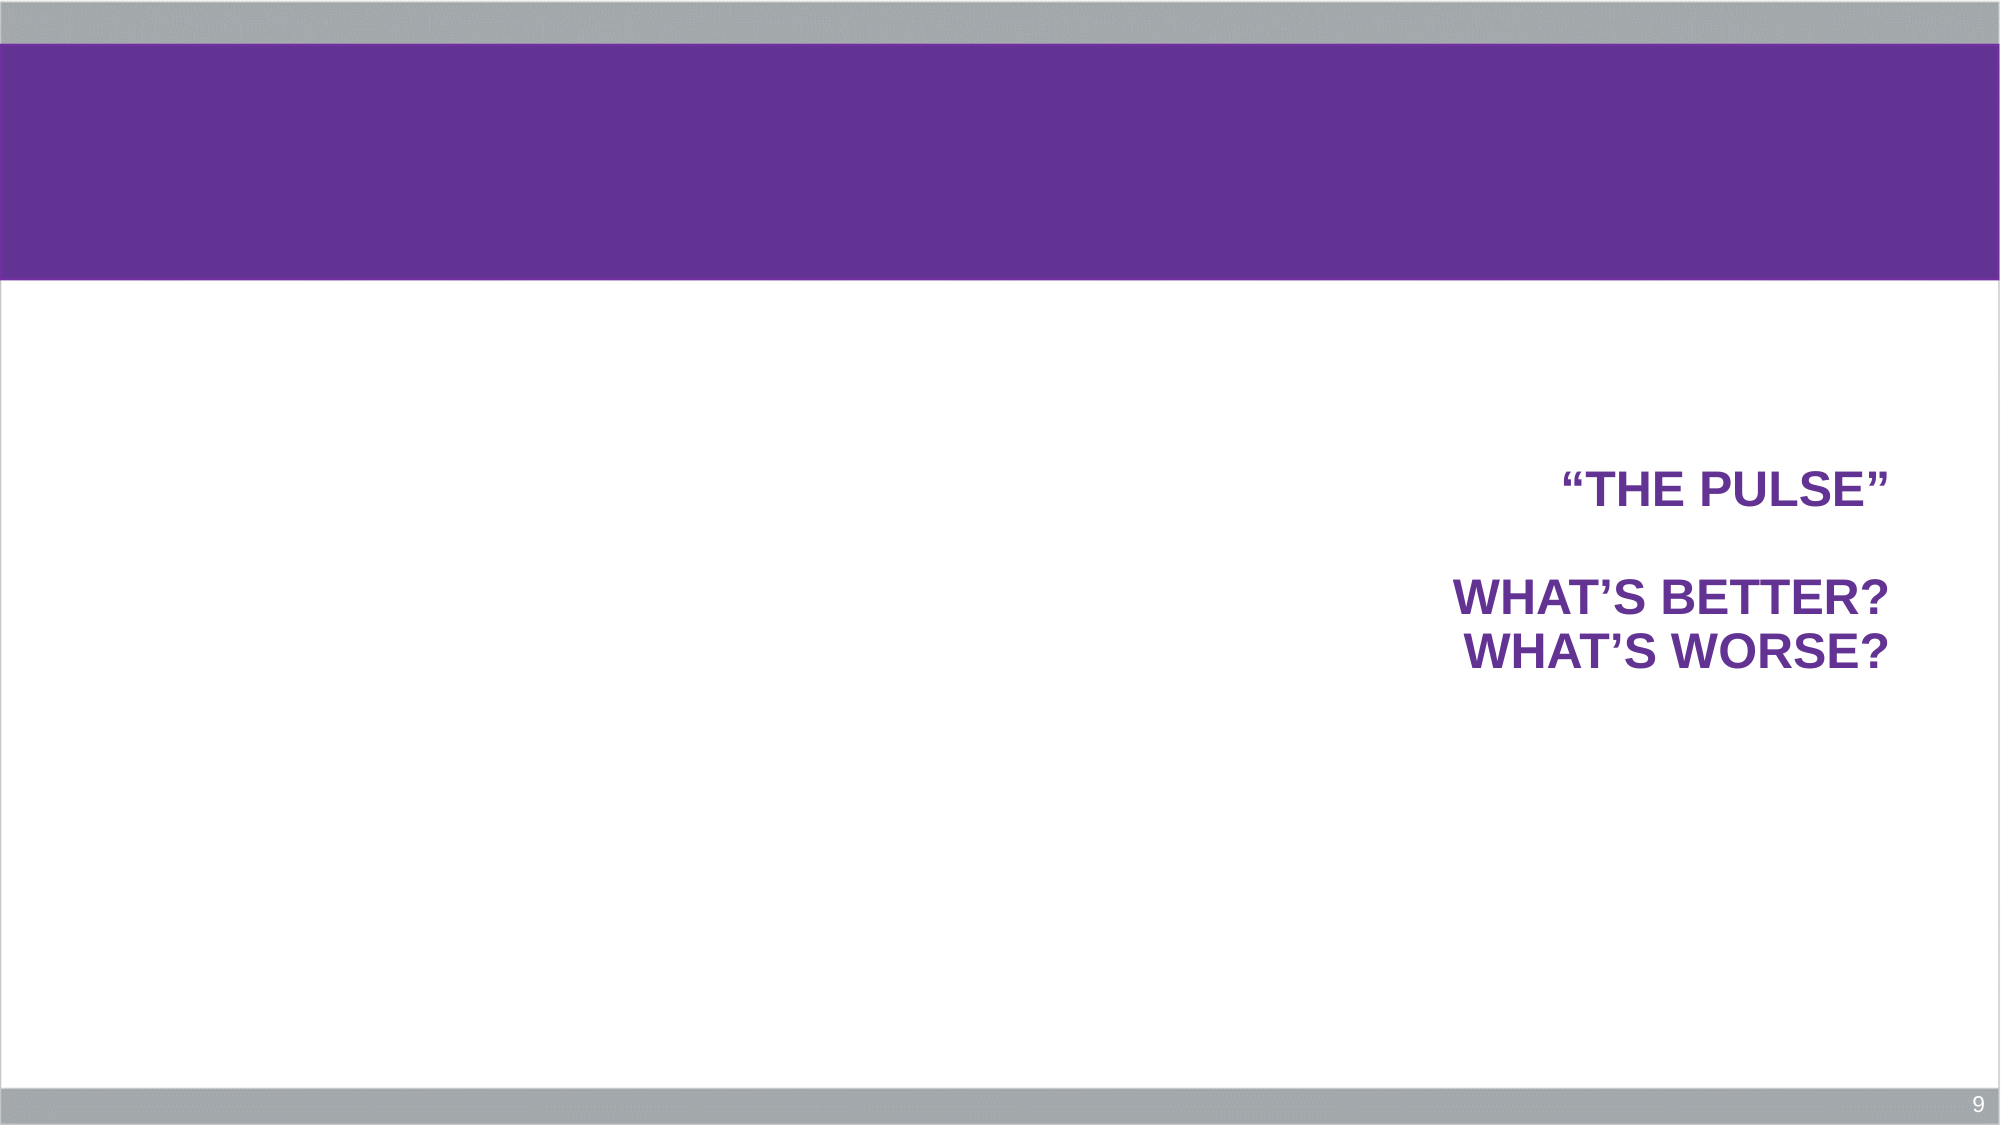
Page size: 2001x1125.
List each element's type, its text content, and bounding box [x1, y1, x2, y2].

picture [0, 0, 2001, 1125]
slide_number 9 [1550, 1065, 2000, 1125]
title “The Pulse” What’s better? What’s worse? [814, 337, 1906, 806]
